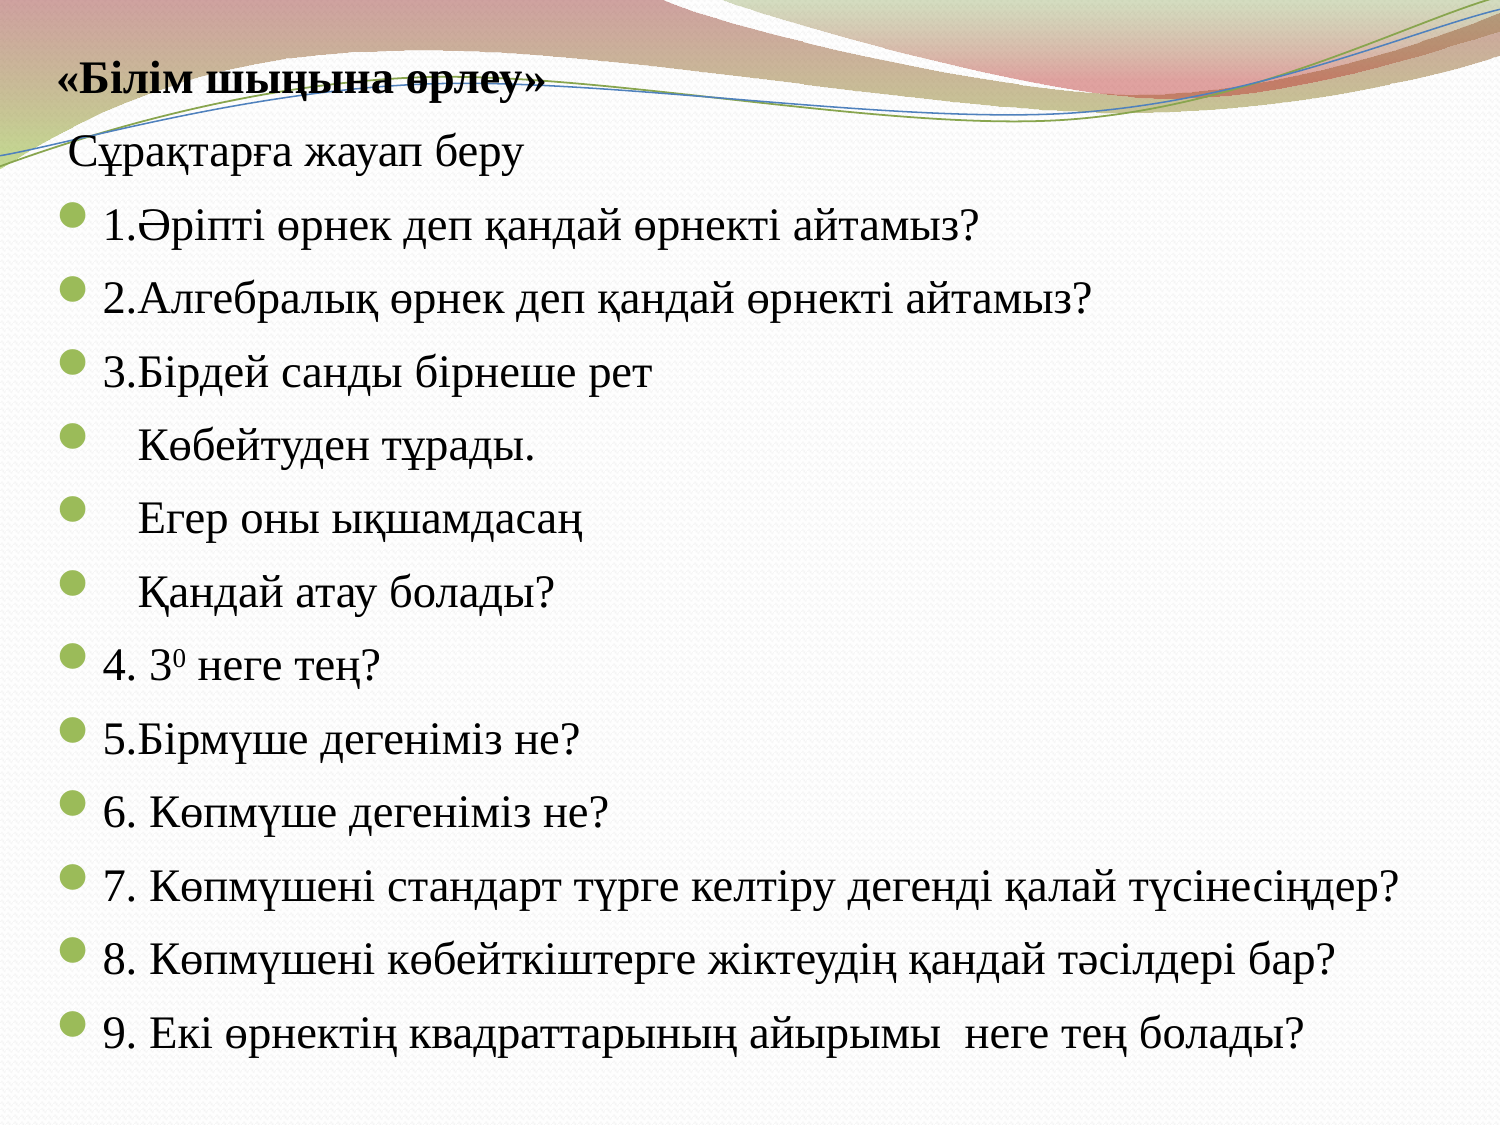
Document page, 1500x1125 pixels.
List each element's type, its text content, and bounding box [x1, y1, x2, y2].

list «Білім шыңына өрлеу» Сұрақтарға жауап беру 1.Әріпті өрнек деп қандай өрнекті айтамыз? 2.Алгебралық өрнек деп қандай өрнекті айтамыз? 3.Бірдей санды бірнеше рет Көбейтуден тұрады. Егер оны ықшамдасаң Қандай атау болады? 4. 30 неге тең? 5.Бірмүше дегеніміз не? 6. Көпмүше дегеніміз не? 7. Көпмүшені стандарт түрге келтіру дегенді қалай түсінесіңдер? 8. Көпмүшені көбейткіштерге жіктеудің қандай тәсілдері бар? 9. Екі өрнектің квадраттарының айырымы неге тең болады? [41, 30, 1425, 1083]
